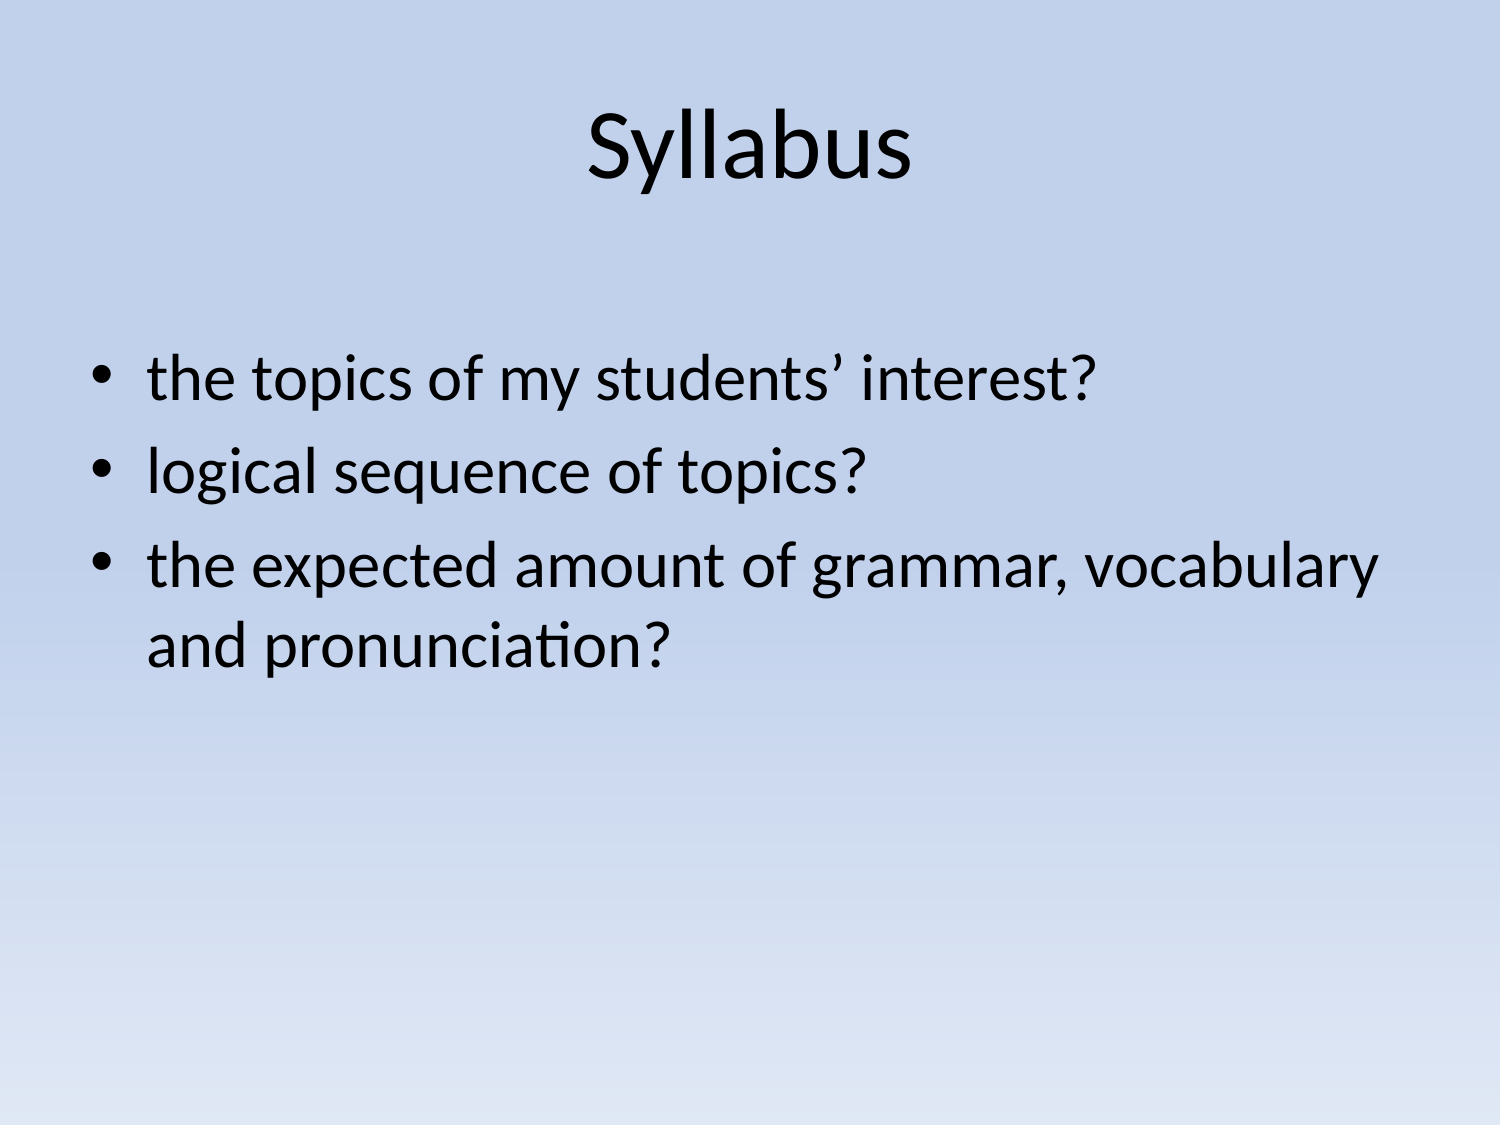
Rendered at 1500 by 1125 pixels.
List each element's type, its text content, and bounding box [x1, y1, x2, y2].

list the topics of my students’ interest? logical sequence of topics? the expected amount of grammar, vocabulary and pronunciation? [75, 326, 1425, 1005]
title Syllabus [75, 45, 1425, 233]
